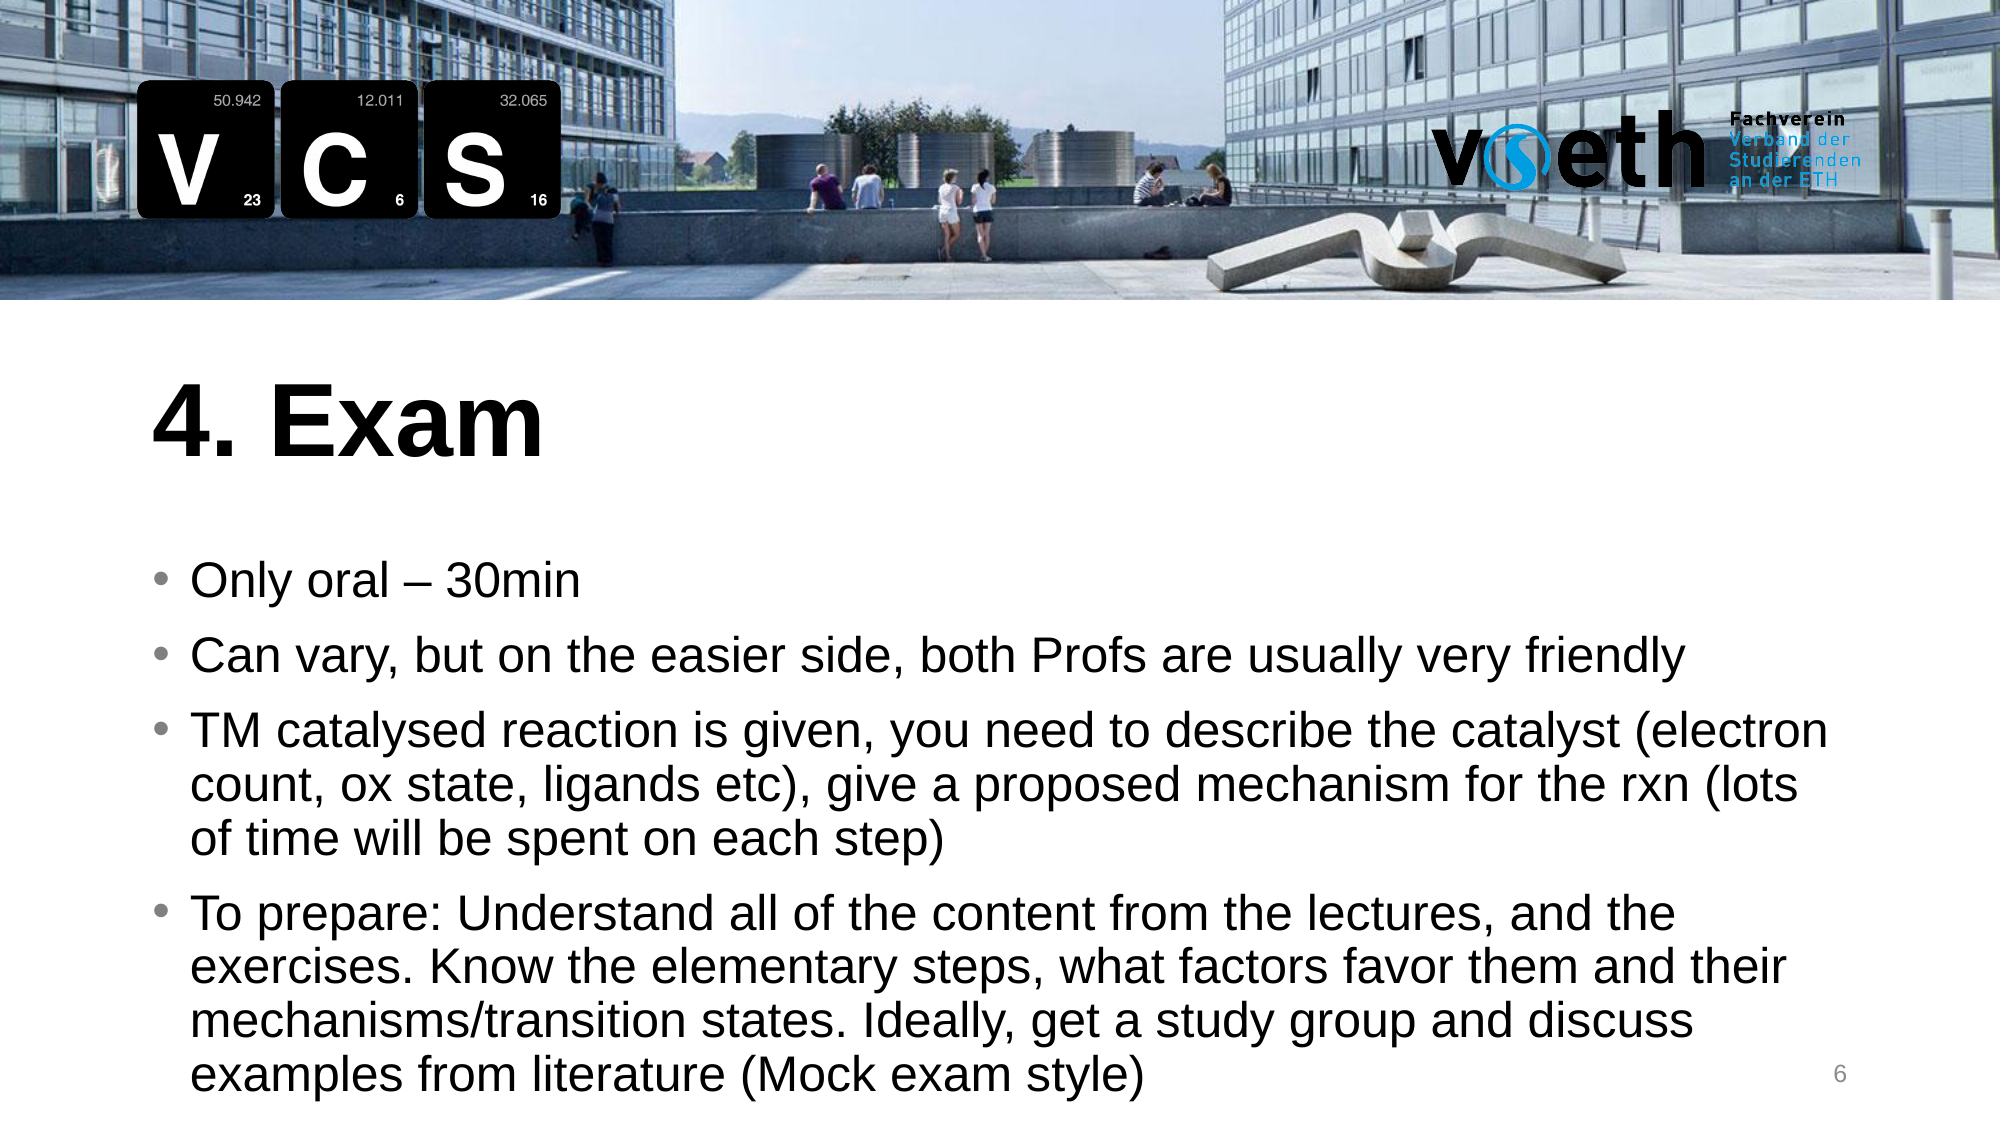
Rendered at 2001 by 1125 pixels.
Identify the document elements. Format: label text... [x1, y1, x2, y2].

picture [0, 0, 2000, 300]
text_box 4. Exam [137, 329, 1863, 517]
text_box [662, 1042, 1338, 1103]
text_box [137, 1042, 588, 1103]
text_box Only oral – 30min Can vary, but on the easier side, both Profs are usually very friendly TM catalysed reaction is given, you need to describe the catalyst (electron count, ox state, ligands etc), give a proposed mechanism for the rxn (lots of time will be spent on each step) To prepare: Understand all of the content from the lectures, and the exercises. Know the elementary steps, what factors favor them and their mechanisms/transition states. Ideally, get a study group and discuss examples from literature (Mock exam style) [137, 546, 1863, 1014]
text_box 6 [1412, 1042, 1863, 1103]
